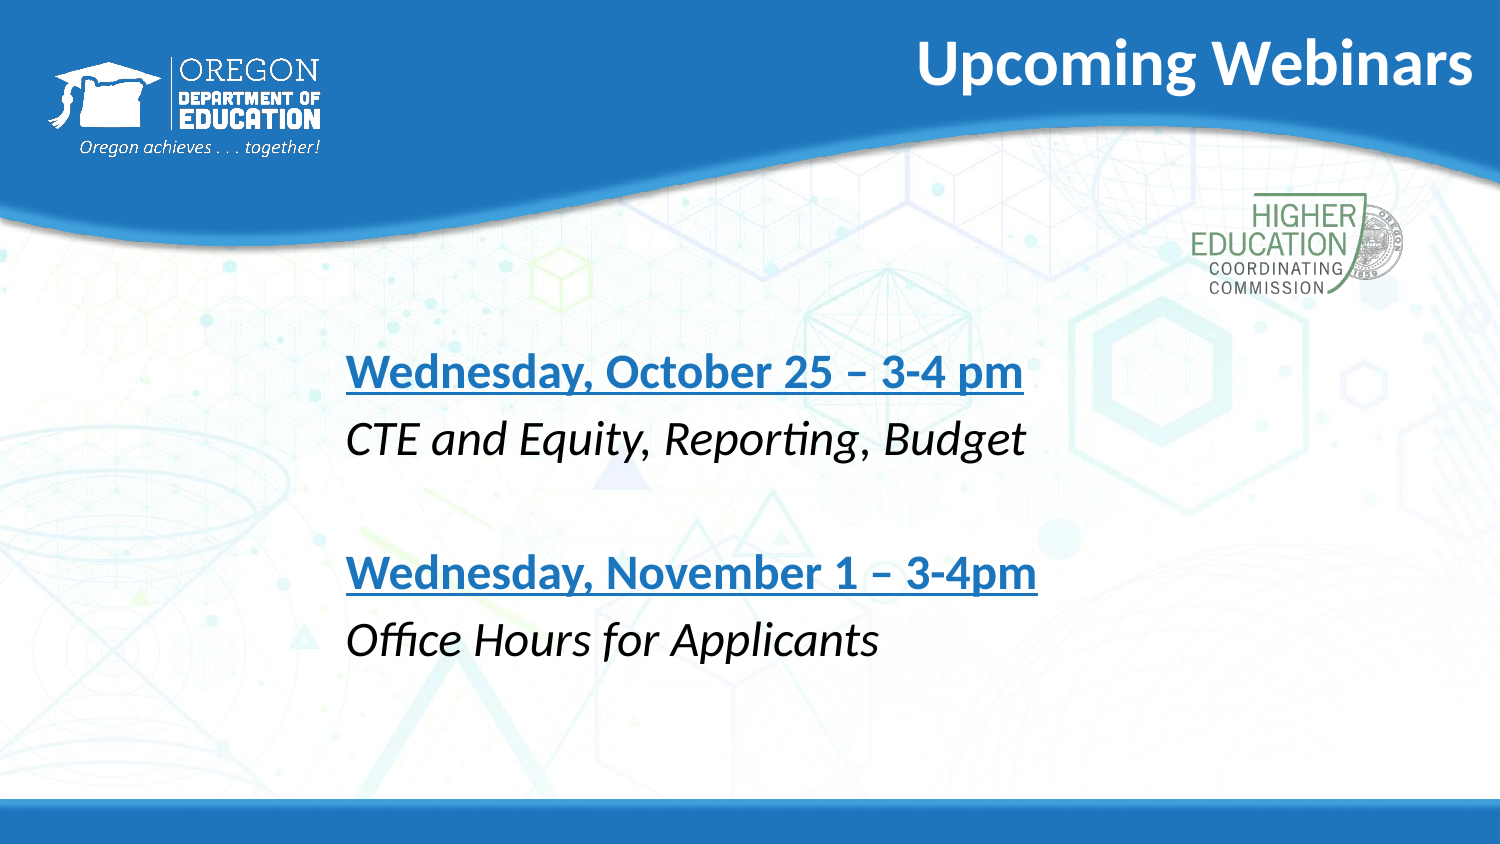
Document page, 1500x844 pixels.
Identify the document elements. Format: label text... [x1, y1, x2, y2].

list Wednesday, October 25 – 3-4 pm CTE and Equity, Reporting, Budget Wednesday, November 1 – 3-4pm Office Hours for Applicants [330, 338, 1408, 677]
picture [0, 0, 1500, 844]
title Upcoming Webinars [439, 11, 1490, 117]
